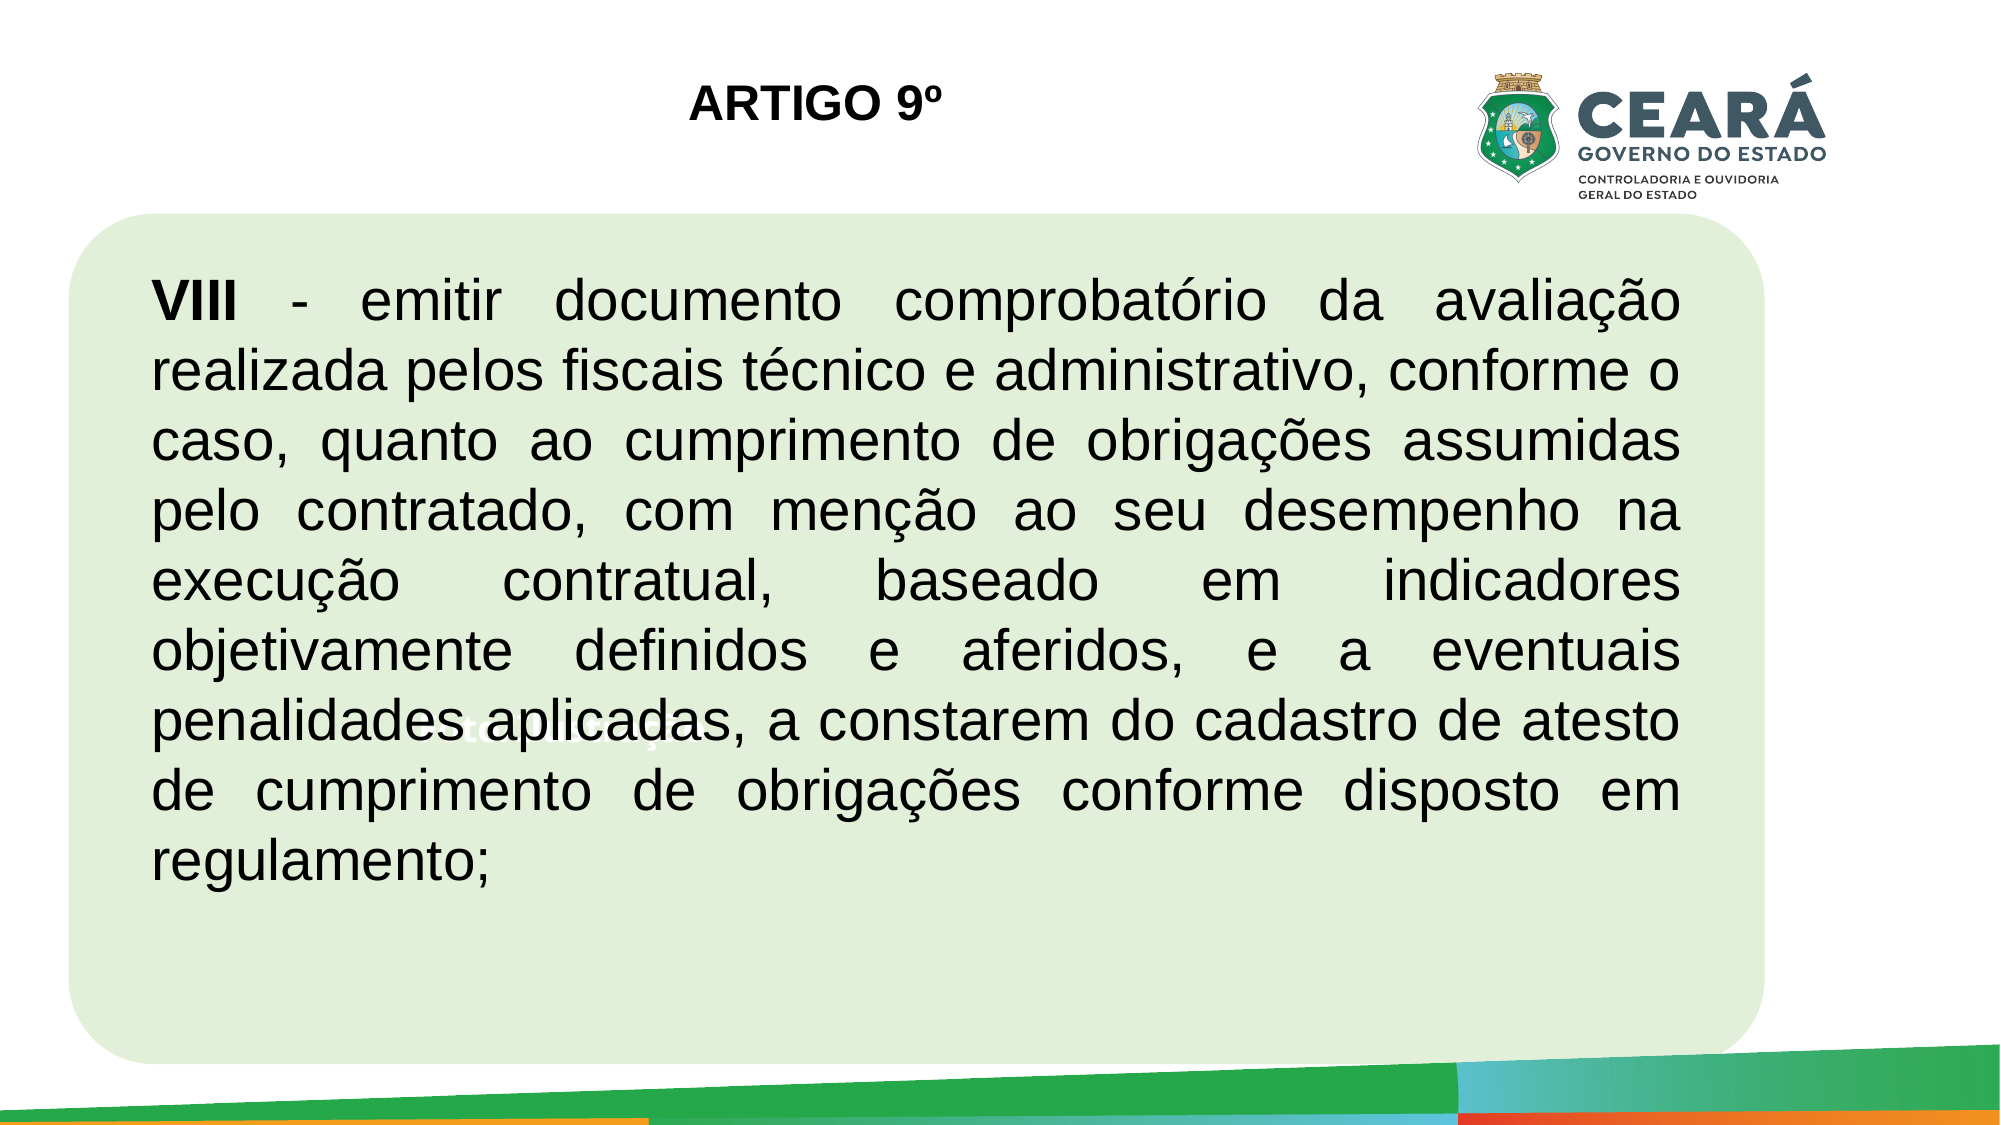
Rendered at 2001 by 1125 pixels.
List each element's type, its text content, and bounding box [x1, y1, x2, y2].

picture [1447, 40, 1857, 234]
text_box VIII - emitir documento comprobatório da avaliação realizada pelos fiscais técnico e administrativo, conforme o caso, quanto ao cumprimento de obrigações assumidas pelo contratado, com menção ao seu desempenho na execução contratual, baseado em indicadores objetivamente definidos e aferidos, e a eventuais penalidades aplicadas, a constarem do cadastro de atesto de cumprimento de obrigações conforme disposto em regulamento; [136, 254, 1699, 1009]
picture [0, 1044, 2000, 1125]
text_box [68, 213, 1765, 1044]
text_box ARTIGO 9º [107, 62, 1447, 183]
